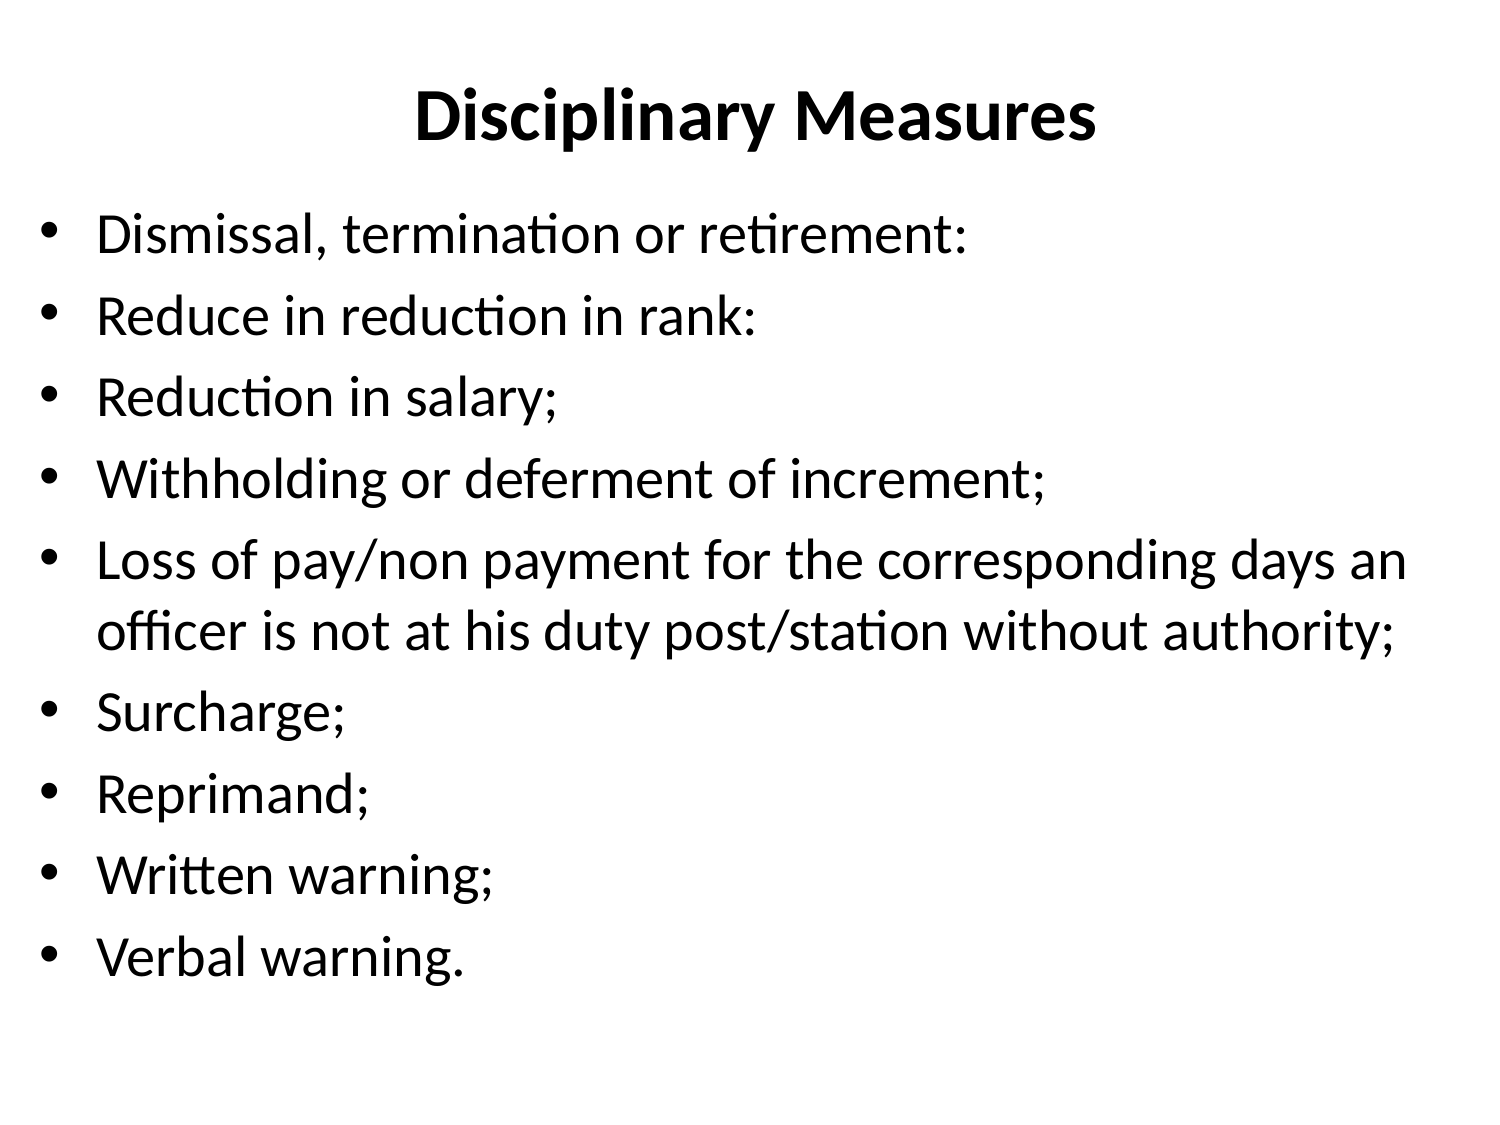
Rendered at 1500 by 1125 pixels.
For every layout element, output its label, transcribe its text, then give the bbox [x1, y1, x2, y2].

list Dismissal, termination or retirement: Reduce in reduction in rank: Reduction in salary; Withholding or deferment of increment; Loss of pay/non payment for the corresponding days an officer is not at his duty post/station without authority; Surcharge; Reprimand; Written warning; Verbal warning. [24, 187, 1426, 1125]
title Disciplinary Measures [87, 44, 1426, 176]
